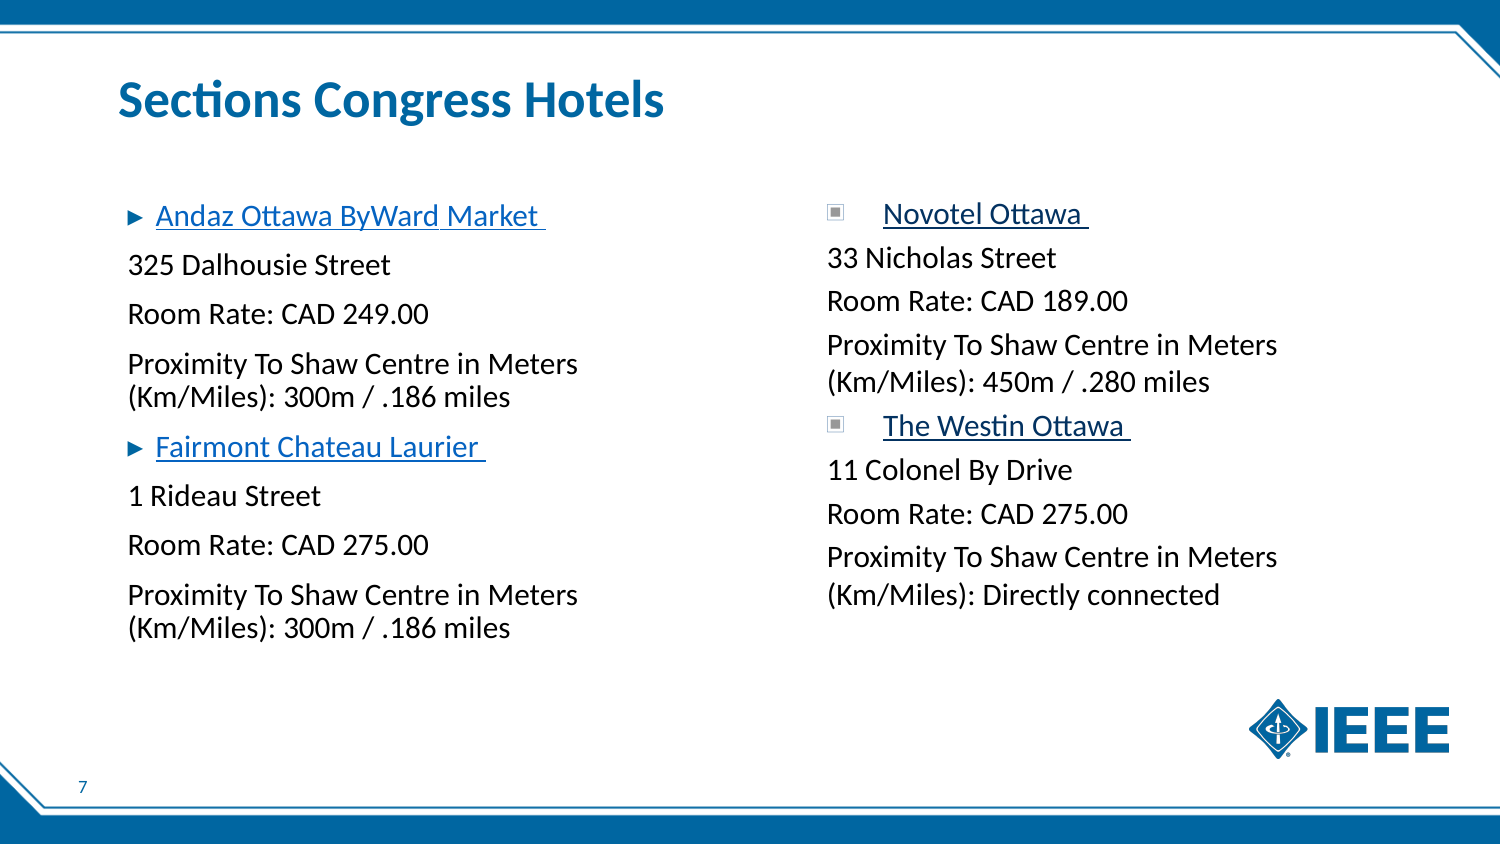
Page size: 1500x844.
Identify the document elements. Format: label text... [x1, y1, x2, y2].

picture [826, 415, 845, 433]
text_box Novotel Ottawa 33 Nicholas Street Room Rate: CAD 189.00 Proximity To Shaw Centre in Meters (Km/Miles): 450m / .280 miles The Westin Ottawa 11 Colonel By Drive Room Rate: CAD 275.00 Proximity To Shaw Centre in Meters (Km/Miles): Directly connected [815, 187, 1388, 694]
slide_number 7 [63, 763, 143, 809]
picture [0, 0, 1500, 102]
picture [0, 699, 1500, 844]
list Andaz Ottawa ByWard Market 325 Dalhousie Street Room Rate: CAD 249.00 Proximity To Shaw Centre in Meters (Km/Miles): 300m / .186 miles Fairmont Chateau Laurier 1 Rideau Street Room Rate: CAD 275.00 Proximity To Shaw Centre in Meters (Km/Miles): 300m / .186 miles [112, 191, 685, 699]
picture [826, 203, 845, 221]
title Sections Congress Hotels [103, 68, 1397, 137]
